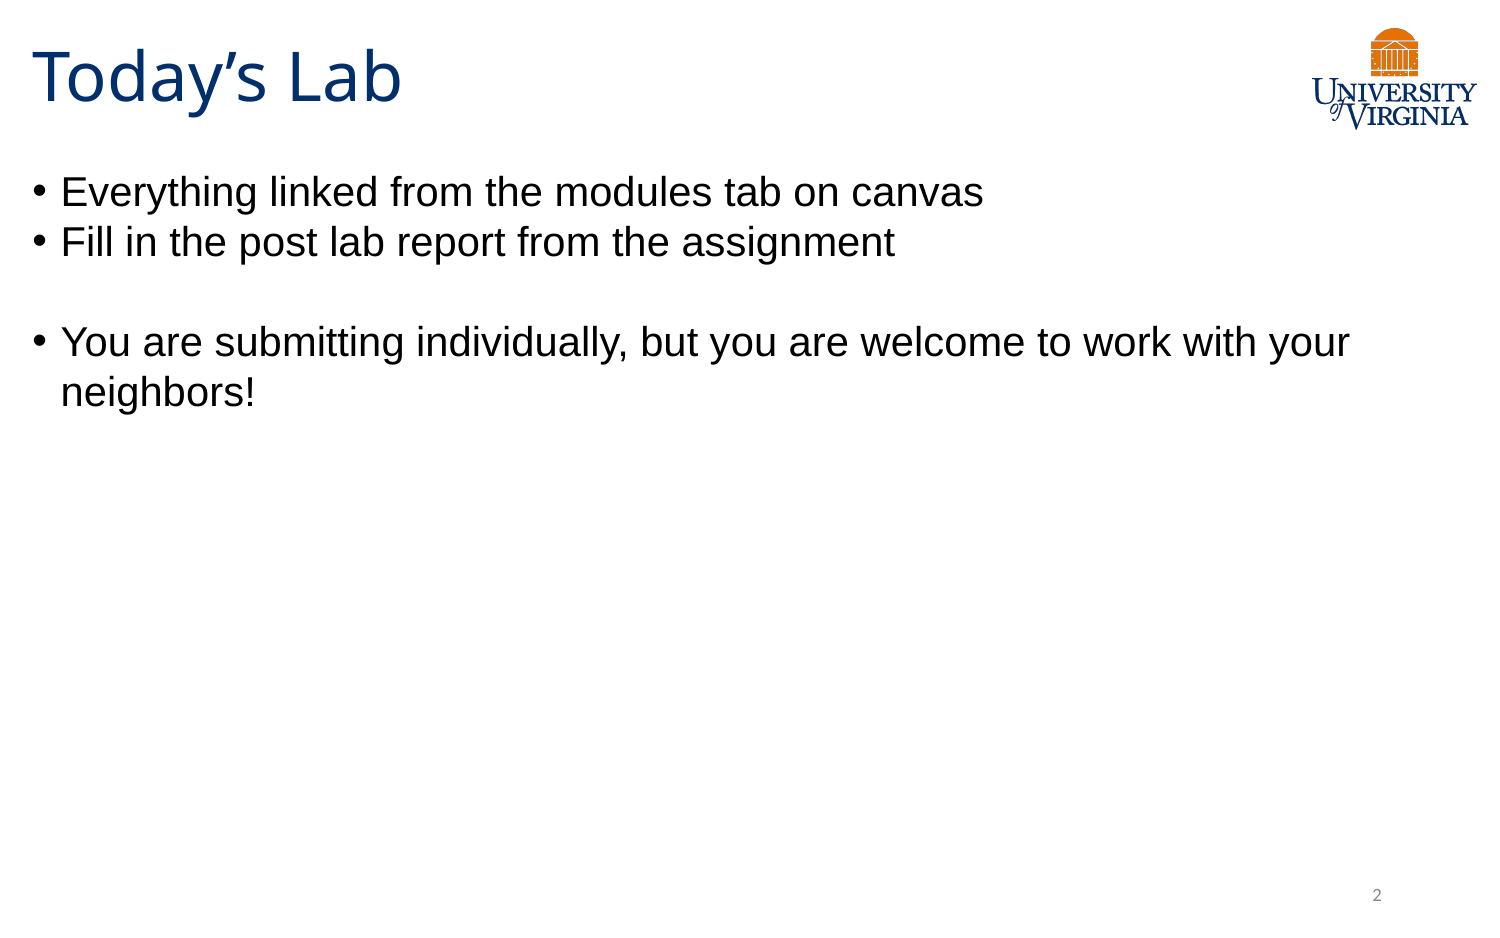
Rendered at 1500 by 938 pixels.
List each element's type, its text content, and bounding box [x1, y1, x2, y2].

slide_number 2 [1059, 868, 1397, 919]
list Everything linked from the modules tab on canvas Fill in the post lab report from the assignment You are submitting individually, but you are welcome to work with your neighbors! [17, 157, 1483, 845]
title Today’s Lab [17, 14, 1297, 145]
picture [1312, 28, 1477, 130]
